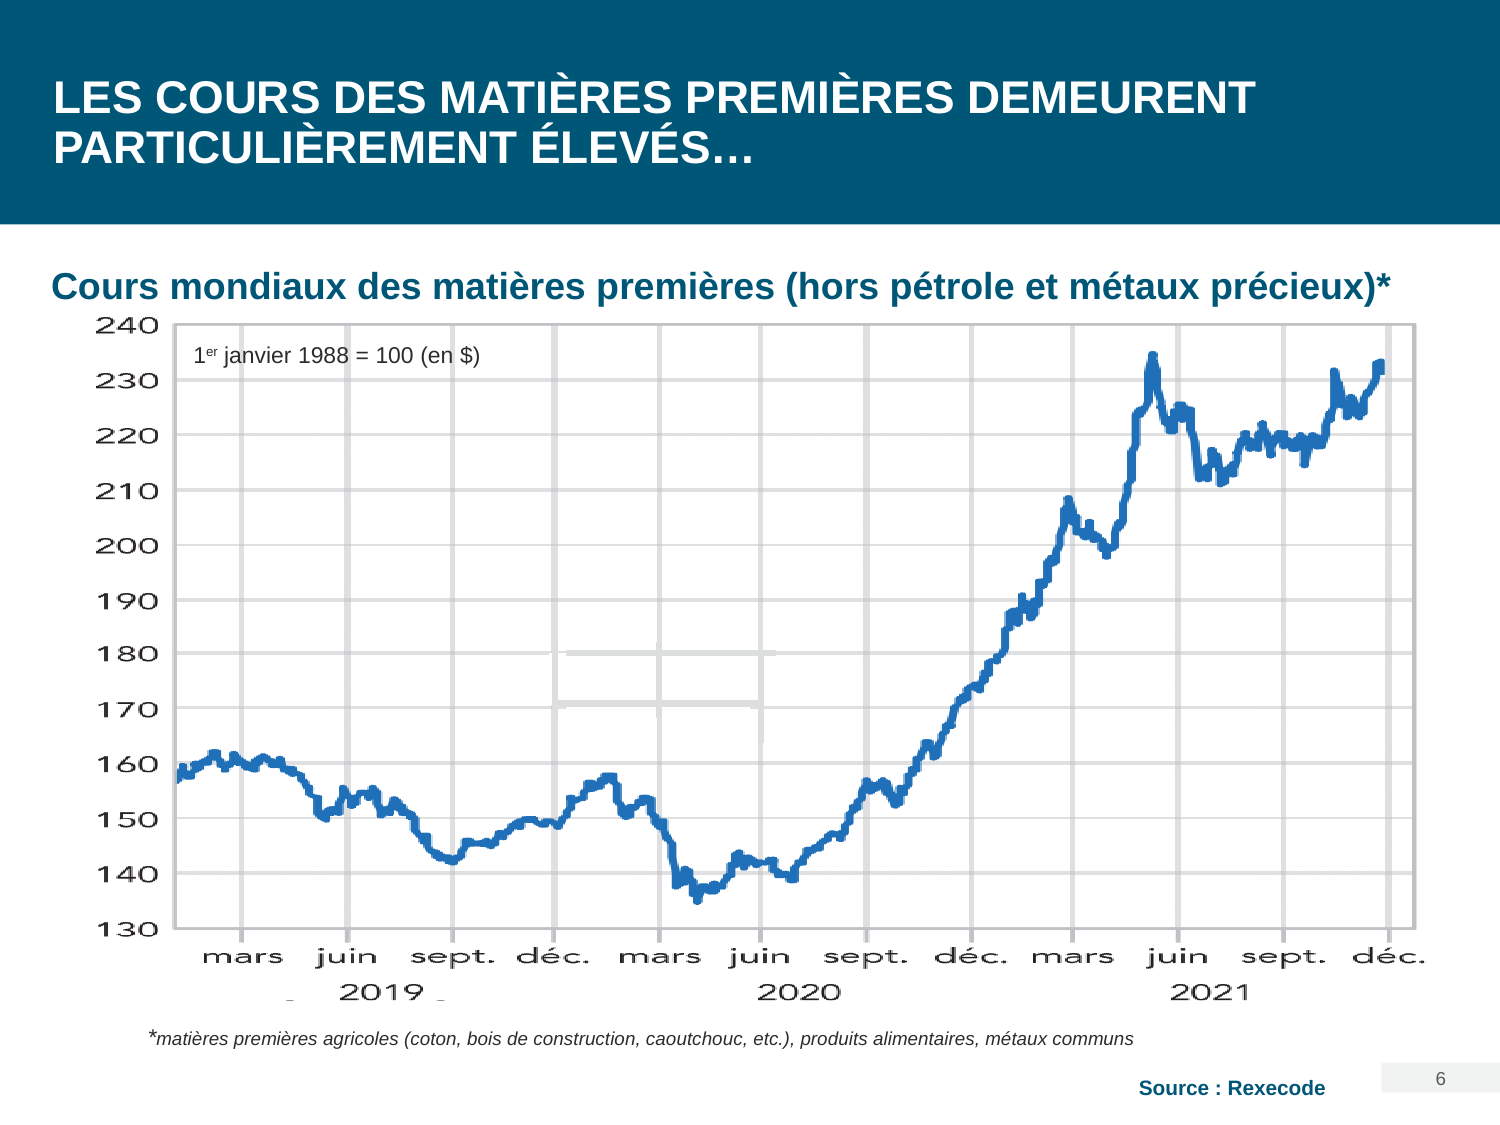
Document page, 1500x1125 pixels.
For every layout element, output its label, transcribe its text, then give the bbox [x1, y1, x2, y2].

picture [78, 317, 1438, 1001]
list Cours mondiaux des matières premières (hors pétrole et métaux précieux)* [51, 261, 1500, 318]
text_box *matières premières agricoles (coton, bois de construction, caoutchouc, etc.), produits alimentaires, métaux communs [147, 1022, 1466, 1051]
title Les cours des matières premières demeurent particulièrement élevés… [53, 74, 1500, 175]
text_box Source : Rexecode [1139, 1074, 1326, 1100]
